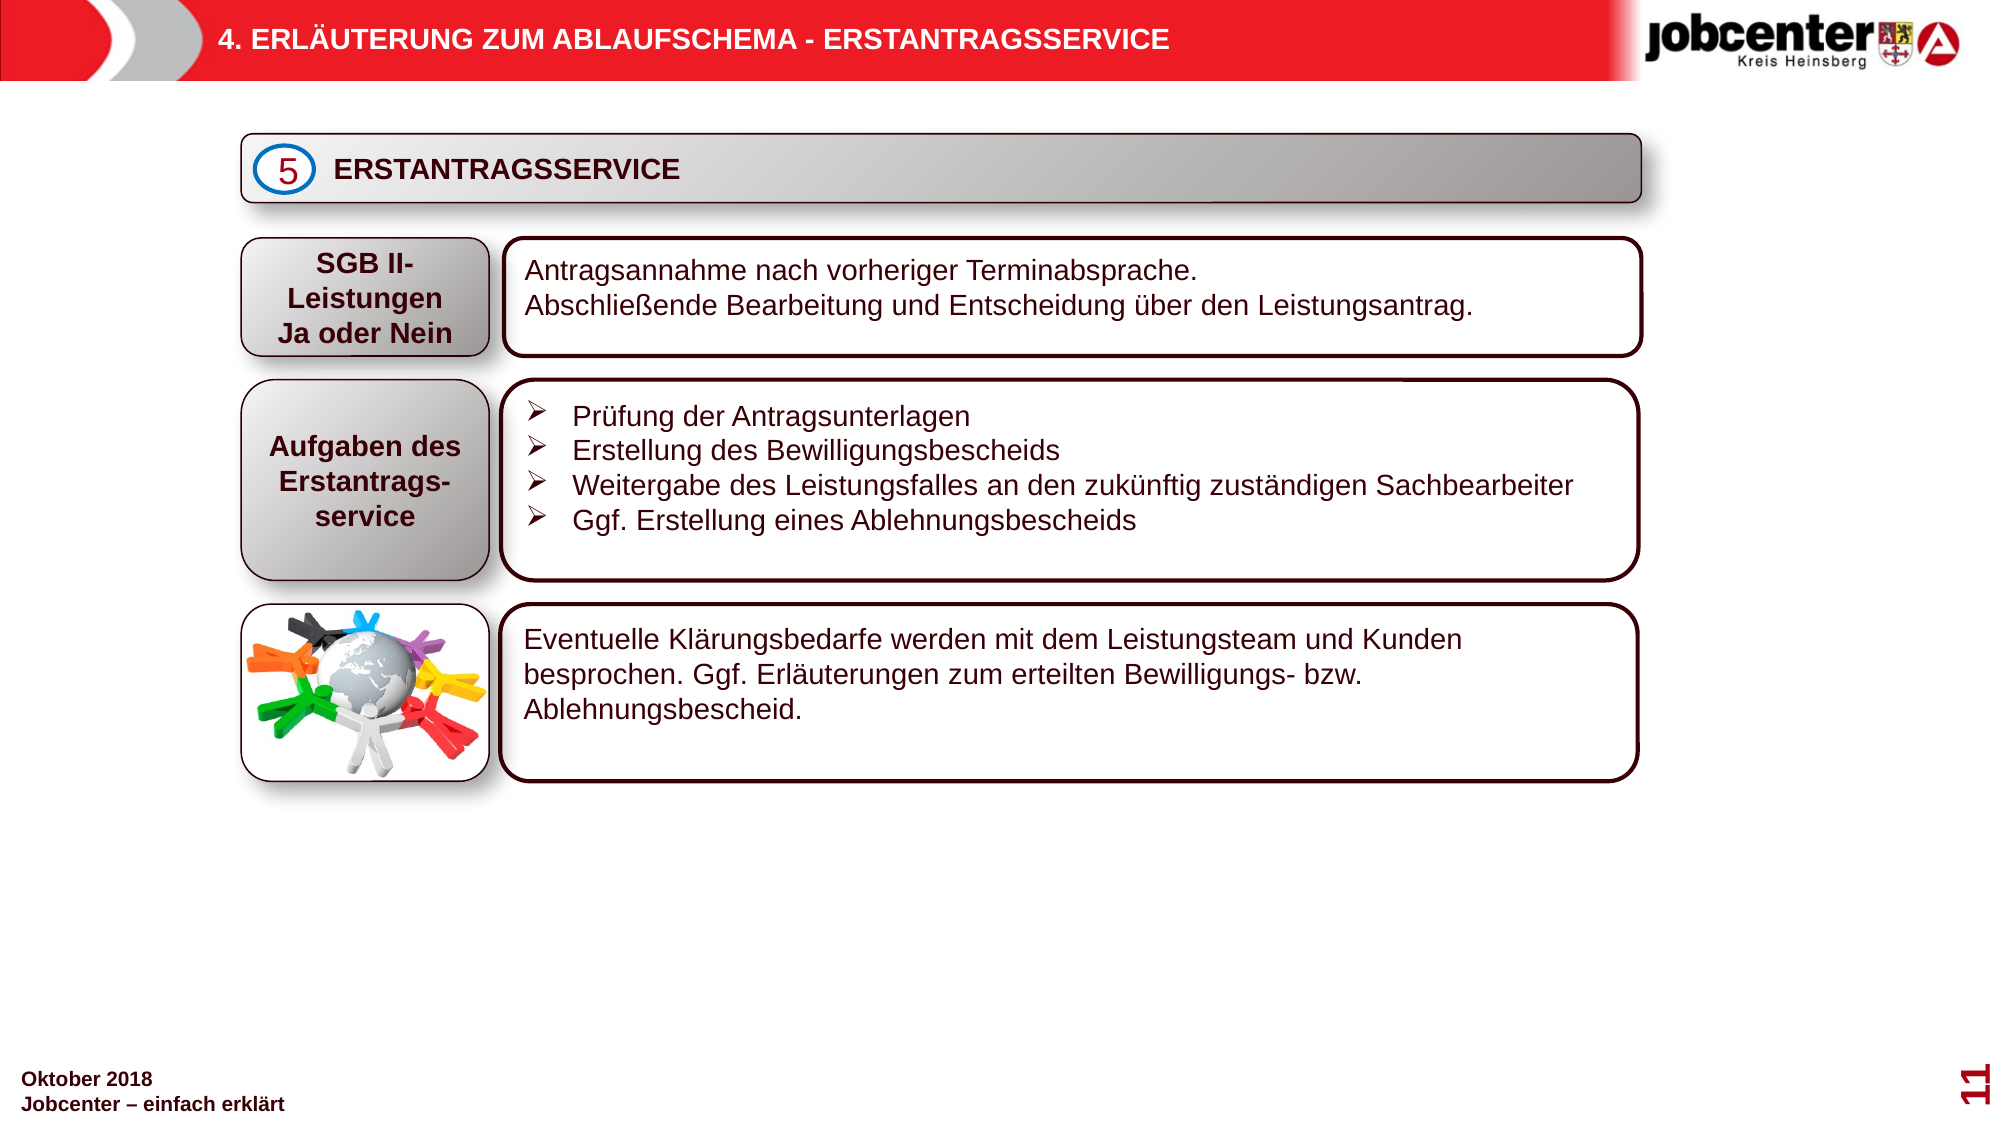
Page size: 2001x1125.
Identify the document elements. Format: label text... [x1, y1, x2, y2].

text_box [240, 603, 490, 783]
text_box SGB II-Leistungen Ja oder Nein [240, 237, 490, 357]
text_box Aufgaben des Erstantrags-service [240, 378, 490, 582]
text_box Eventuelle Klärungsbedarfe werden mit dem Leistungsteam und Kunden besprochen. Ggf. Erläuterungen zum erteilten Bewilligungs- bzw. Ablehnungsbescheid. [502, 602, 1640, 784]
slide_number 11 [1940, 1012, 2000, 1123]
footer Oktober 2018 Jobcenter – einfach erklärt [6, 1058, 1692, 1123]
text_box Prüfung der Antragsunterlagen Erstellung des Bewilligungsbescheids Weitergabe des Leistungsfalles an den zukünftig zuständigen Sachbearbeiter Ggf. Erstellung eines Ablehnungsbescheids [503, 377, 1641, 583]
text_box ERSTANTRAGSSERVICE [240, 132, 1643, 204]
title 4. ERLÄUTERUNG ZUM ABLAUFSCHEMA - ERSTANTRAGSSERVICE [203, 16, 1929, 73]
text_box Antragsannahme nach vorheriger Terminabsprache. Abschließende Bearbeitung und Entscheidung über den Leistungsantrag. [504, 235, 1644, 359]
text_box 5 [252, 143, 316, 195]
picture [0, 0, 1973, 81]
